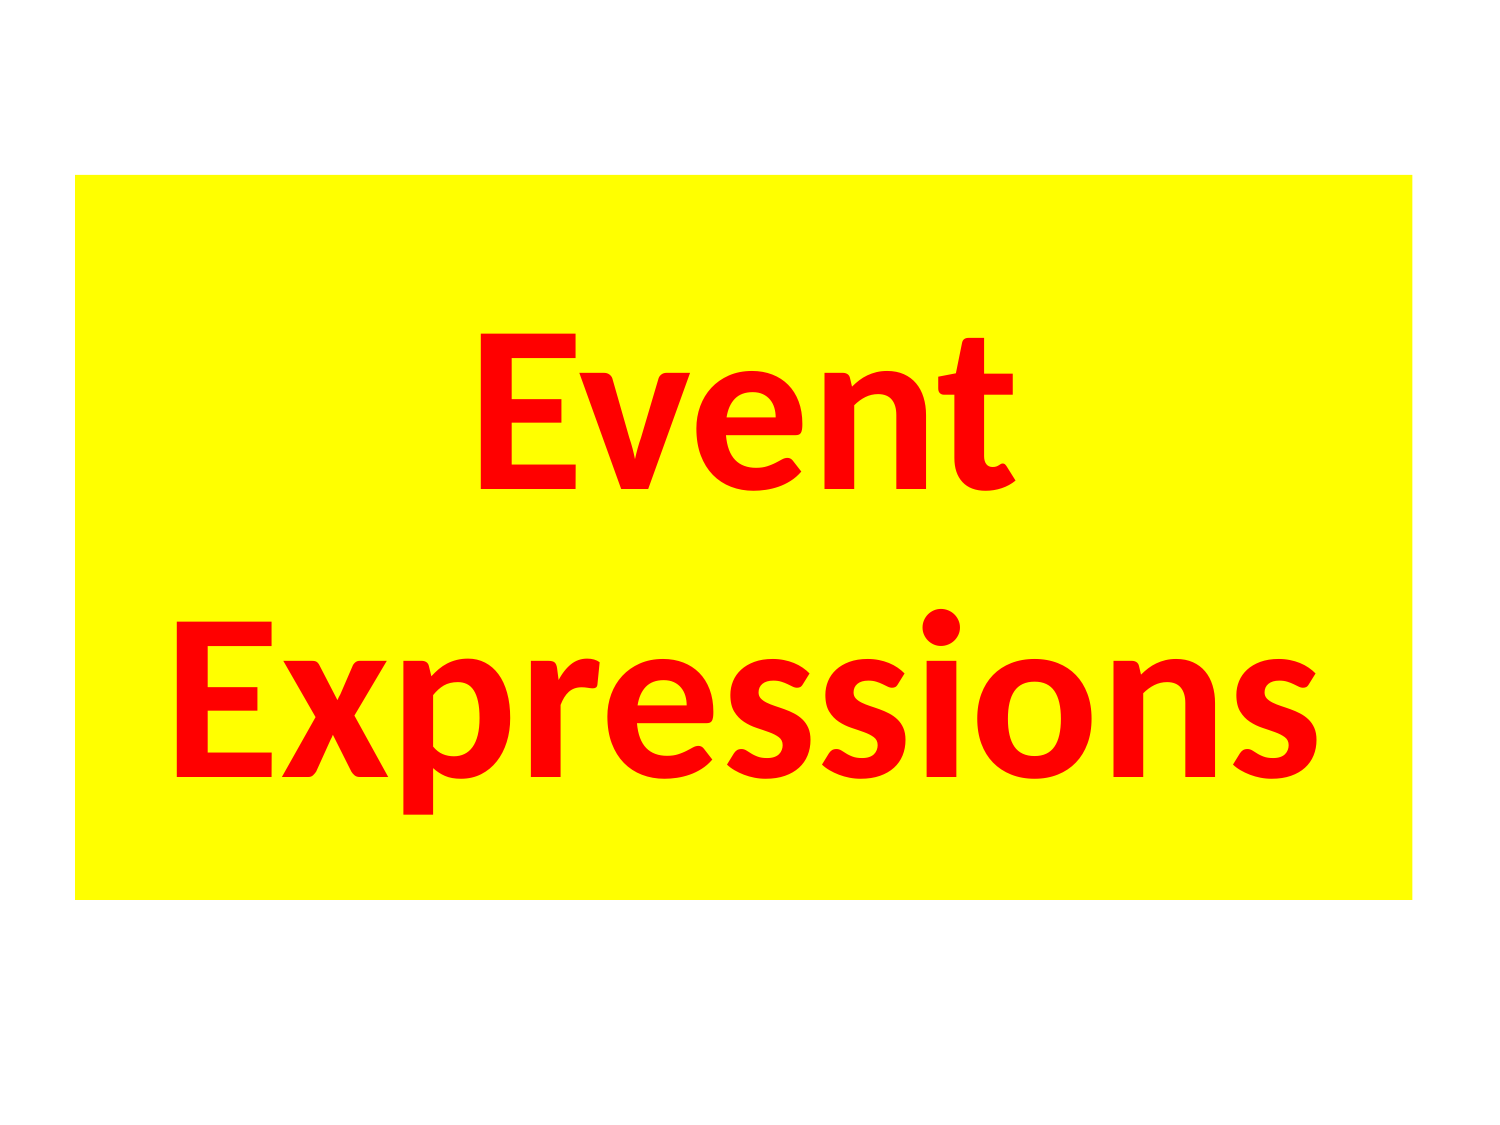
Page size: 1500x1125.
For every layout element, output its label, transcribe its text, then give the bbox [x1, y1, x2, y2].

title Event Expressions [75, 174, 1413, 900]
